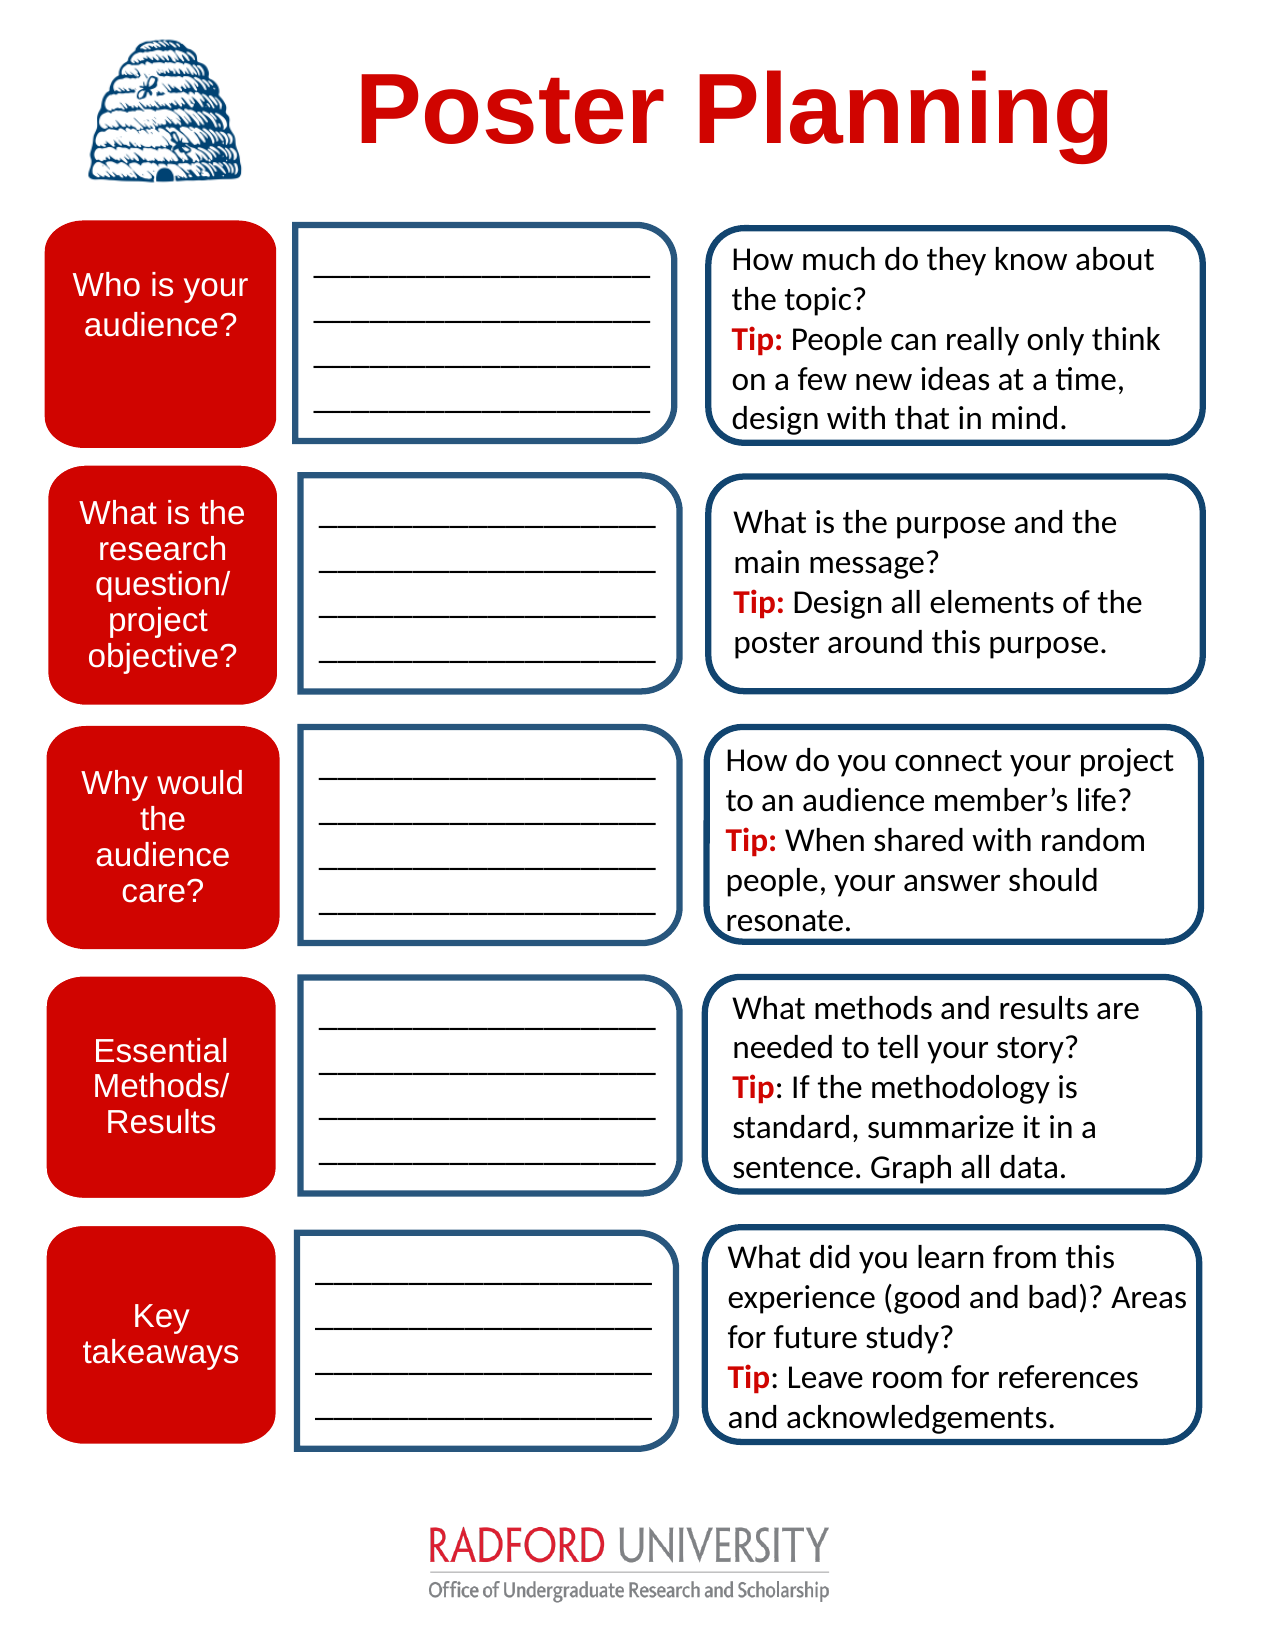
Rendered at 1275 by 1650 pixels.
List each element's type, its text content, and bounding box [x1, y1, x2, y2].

text_box What is the research question/ project objective? [46, 463, 280, 707]
text_box What did you learn from this experience (good and bad)? Areas for future study? Tip: Leave room for references and acknowledgements. [713, 1227, 1210, 1443]
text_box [296, 1232, 685, 1449]
text_box [1188, 985, 1201, 1184]
text_box [707, 475, 1204, 693]
text_box How do you connect your project to an audience member’s life? Tip: When shared with random people, your answer should resonate. [710, 730, 1200, 946]
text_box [295, 224, 683, 441]
text_box [707, 240, 716, 431]
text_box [300, 726, 689, 944]
text_box Why would the audience care? [46, 725, 280, 950]
text_box How much do they know about the topic? Tip: People can really only think on a few new ideas at a time, design with that in mind. [716, 229, 1212, 445]
text_box [703, 1238, 713, 1431]
text_box What methods and results are needed to tell your story? Tip: If the methodology is standard, summarize it in a sentence. Graph all data. [717, 978, 1188, 1193]
text_box [703, 984, 717, 1184]
picture [53, 17, 268, 203]
text_box [705, 745, 710, 924]
picture [399, 1523, 855, 1611]
text_box [725, 725, 1182, 730]
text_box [300, 977, 689, 1194]
text_box What is the purpose and the main message? Tip: Design all elements of the poster around this purpose. [718, 493, 1200, 668]
text_box Poster Planning [268, 35, 1261, 171]
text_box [300, 475, 689, 692]
text_box Key takeaways [44, 1223, 278, 1446]
text_box Essential Methods/ Results [44, 974, 278, 1200]
text_box Who is your audience? [46, 255, 275, 391]
text_box [44, 220, 277, 448]
